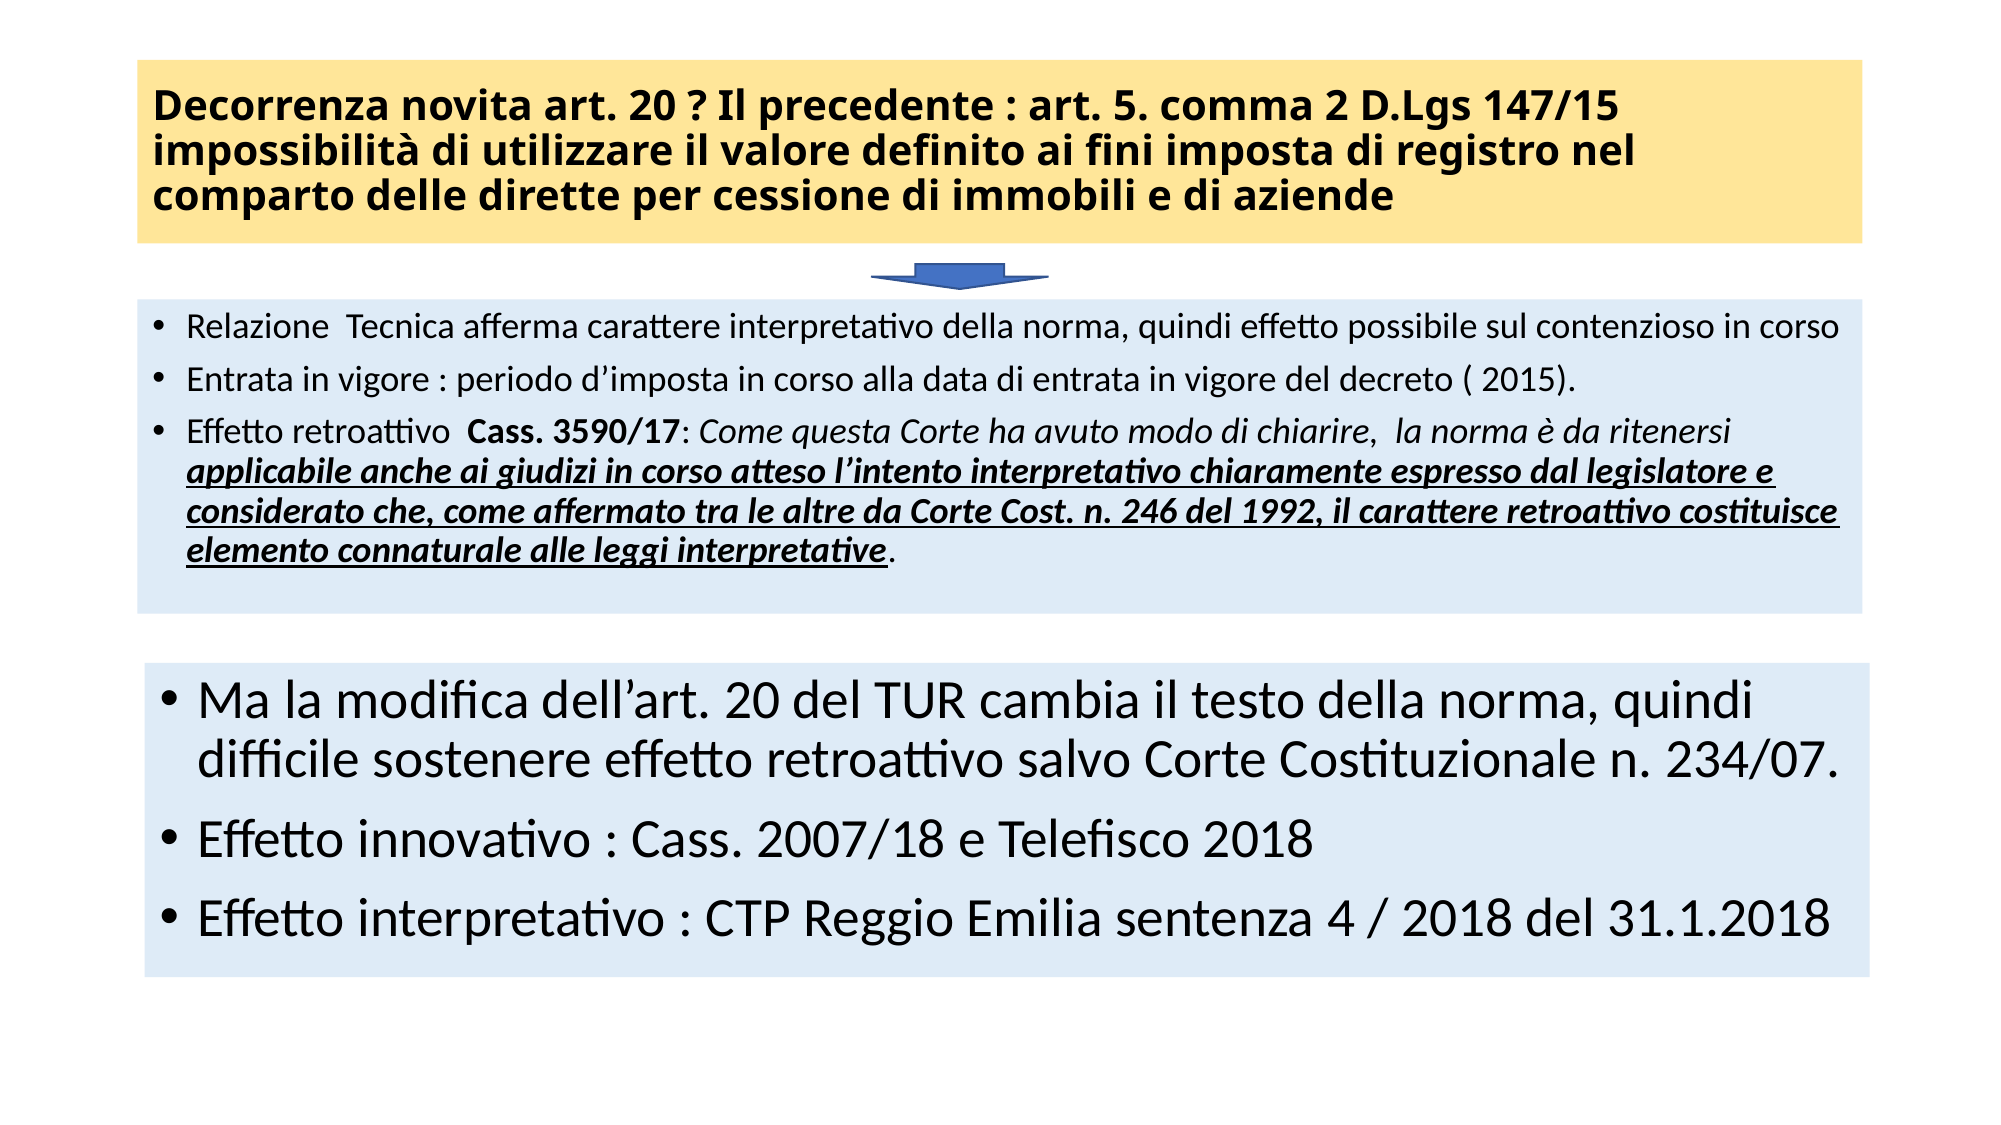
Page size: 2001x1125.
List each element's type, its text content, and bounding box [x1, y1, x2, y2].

text_box Ma la modifica dell’art. 20 del TUR cambia il testo della norma, quindi difficile sostenere effetto retroattivo salvo Corte Costituzionale n. 234/07. Effetto innovativo : Cass. 2007/18 e Telefisco 2018 Effetto interpretativo : CTP Reggio Emilia sentenza 4 / 2018 del 31.1.2018 [144, 662, 1870, 978]
list Relazione Tecnica afferma carattere interpretativo della norma, quindi effetto possibile sul contenzioso in corso Entrata in vigore : periodo d’imposta in corso alla data di entrata in vigore del decreto ( 2015). Effetto retroattivo Cass. 3590/17: Come questa Corte ha avuto modo di chiarire, la norma è da ritenersi applicabile anche ai giudizi in corso atteso l’intento interpretativo chiaramente espresso dal legislatore e considerato che, come affermato tra le altre da Corte Cost. n. 246 del 1992, il carattere retroattivo costituisce elemento connaturale alle leggi interpretative. [137, 299, 1863, 614]
title Decorrenza novita art. 20 ? Il precedente : art. 5. comma 2 D.Lgs 147/15 impossibilità di utilizzare il valore definito ai fini imposta di registro nel comparto delle dirette per cessione di immobili e di aziende [137, 59, 1863, 244]
text_box [870, 263, 1049, 290]
